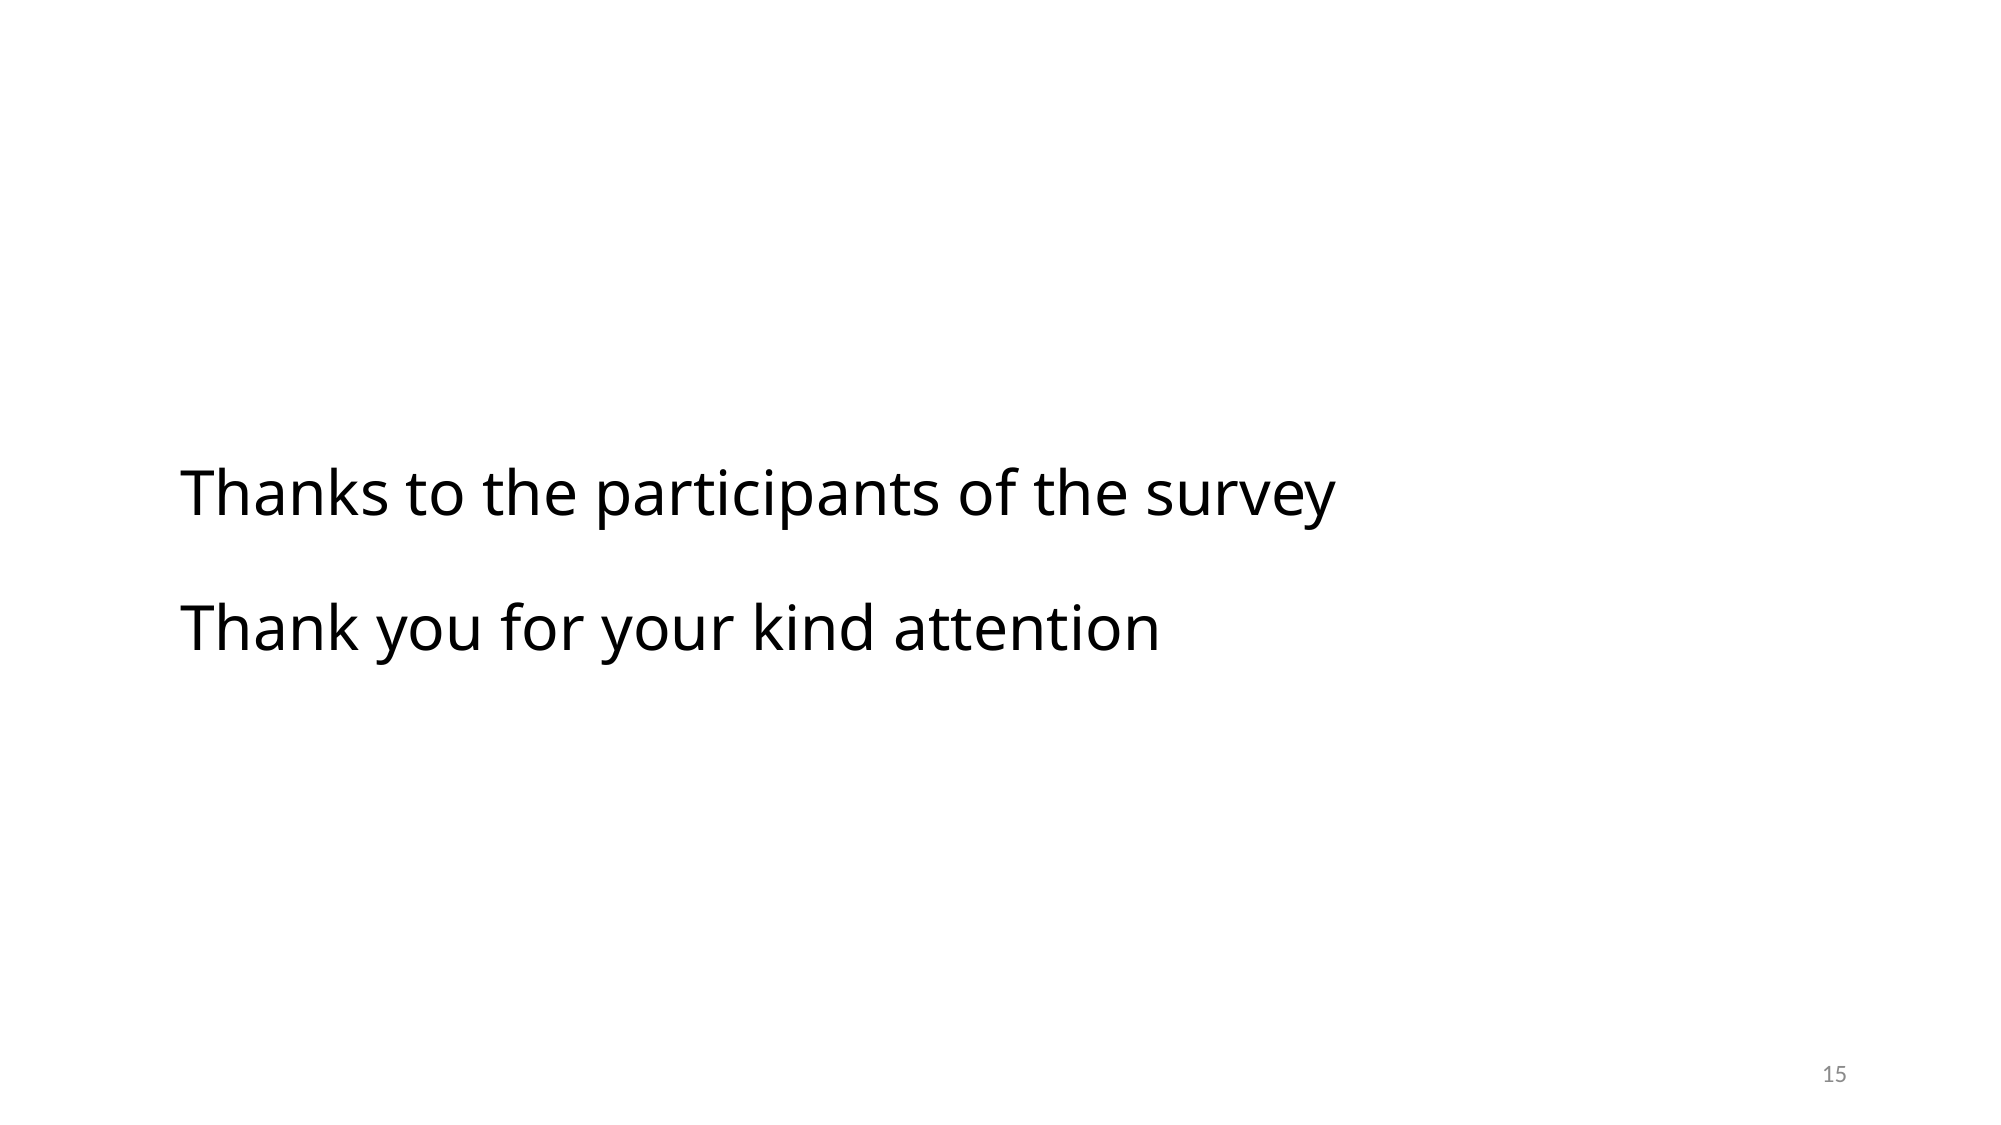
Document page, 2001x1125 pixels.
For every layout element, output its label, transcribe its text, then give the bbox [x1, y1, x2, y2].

slide_number 15 [1412, 1042, 1863, 1103]
title Thanks to the participants of the survey Thank you for your kind attention [165, 453, 1891, 672]
